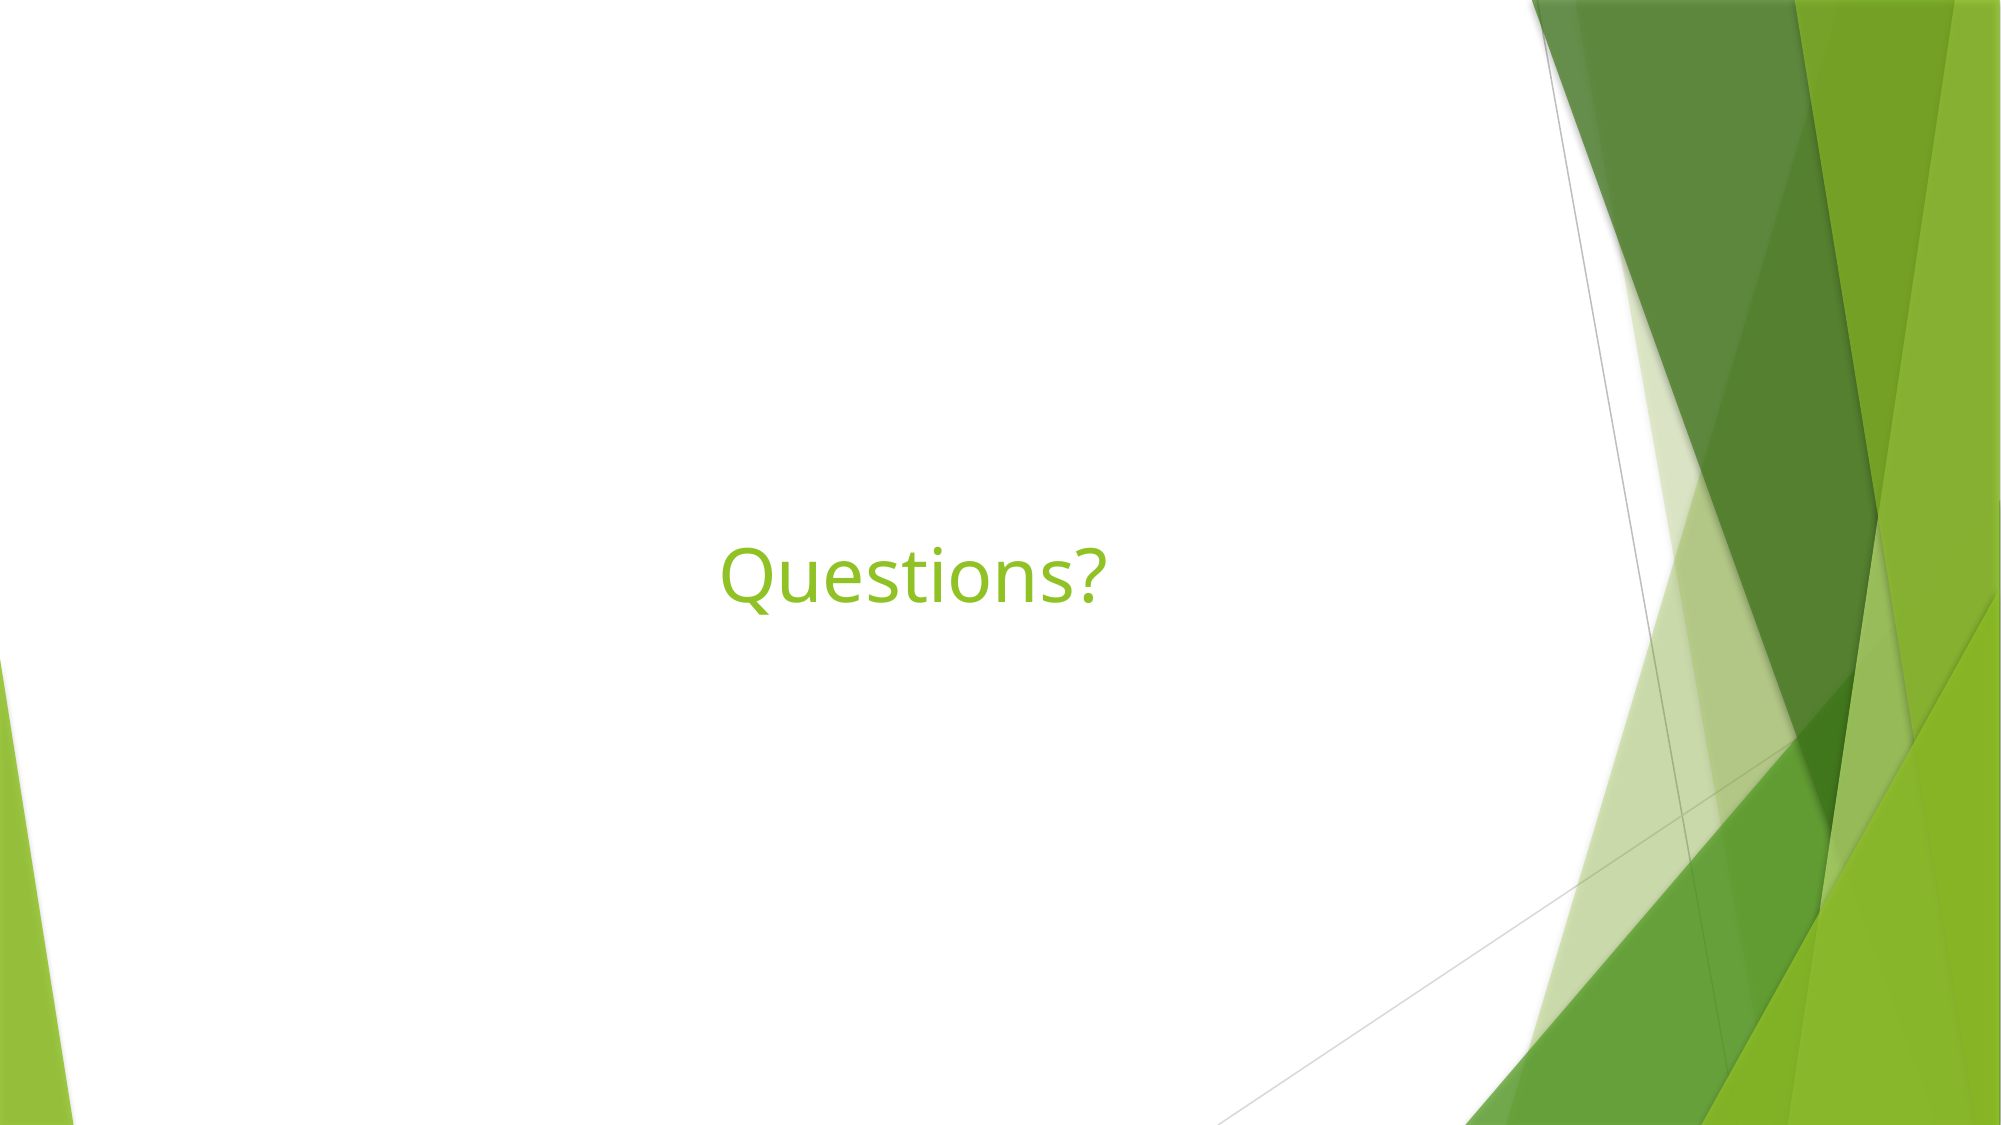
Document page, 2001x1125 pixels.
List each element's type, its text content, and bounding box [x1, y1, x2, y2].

title Questions? [207, 520, 1618, 737]
